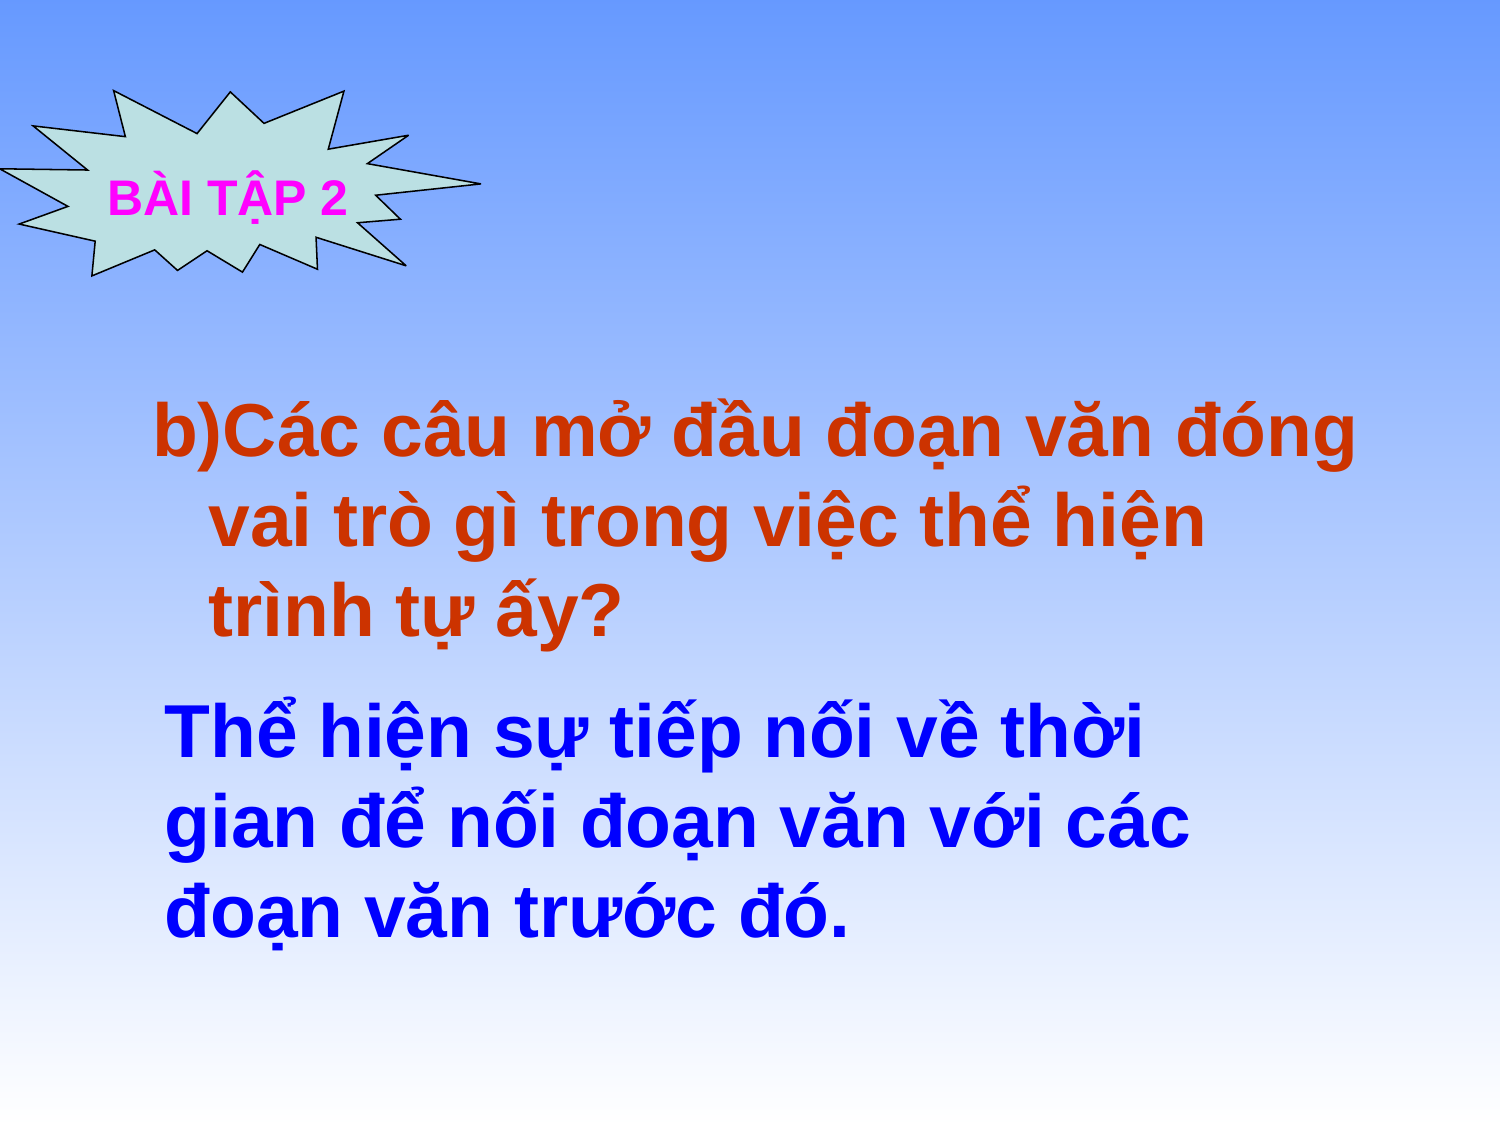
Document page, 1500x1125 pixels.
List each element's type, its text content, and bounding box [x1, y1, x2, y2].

text_box [0, 168, 407, 276]
text_box BÀI TẬP 2 [76, 149, 364, 235]
text_box [33, 90, 481, 223]
text_box b)Các câu mở đầu đoạn văn đóng vai trò gì trong việc thể hiện trình tự ấy? [137, 374, 1375, 750]
text_box Thể hiện sự tiếp nối về thời gian để nối đoạn văn với các đoạn văn trước đó. [150, 674, 1300, 960]
